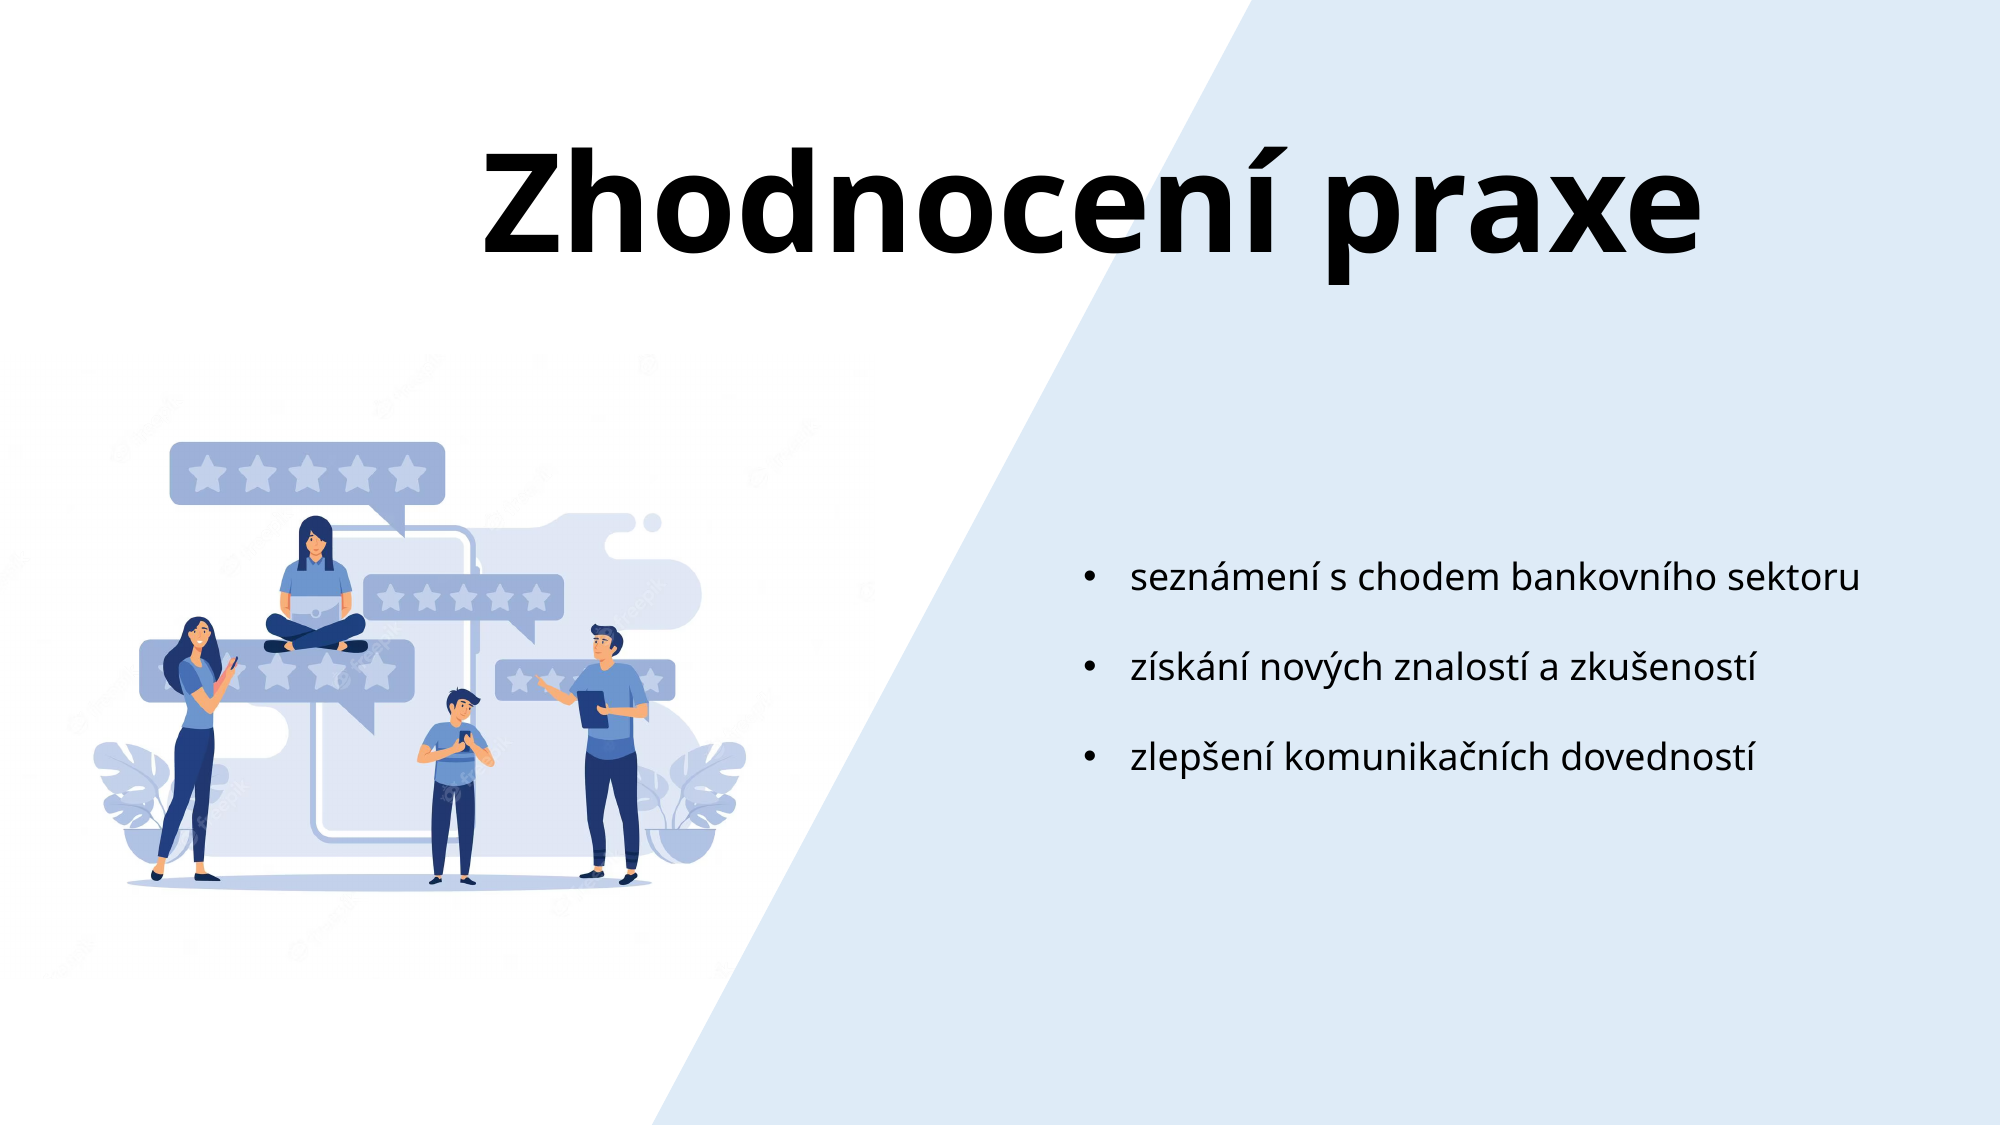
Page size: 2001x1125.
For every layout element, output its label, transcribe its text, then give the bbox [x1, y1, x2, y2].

text_box seznámení s chodem bankovního sektoru získání nových znalostí a zkušeností zlepšení komunikačních dovedností [1068, 545, 2000, 786]
text_box [651, 0, 2000, 1125]
picture [0, 354, 875, 979]
text_box Zhodnocení praxe [333, 107, 1856, 288]
